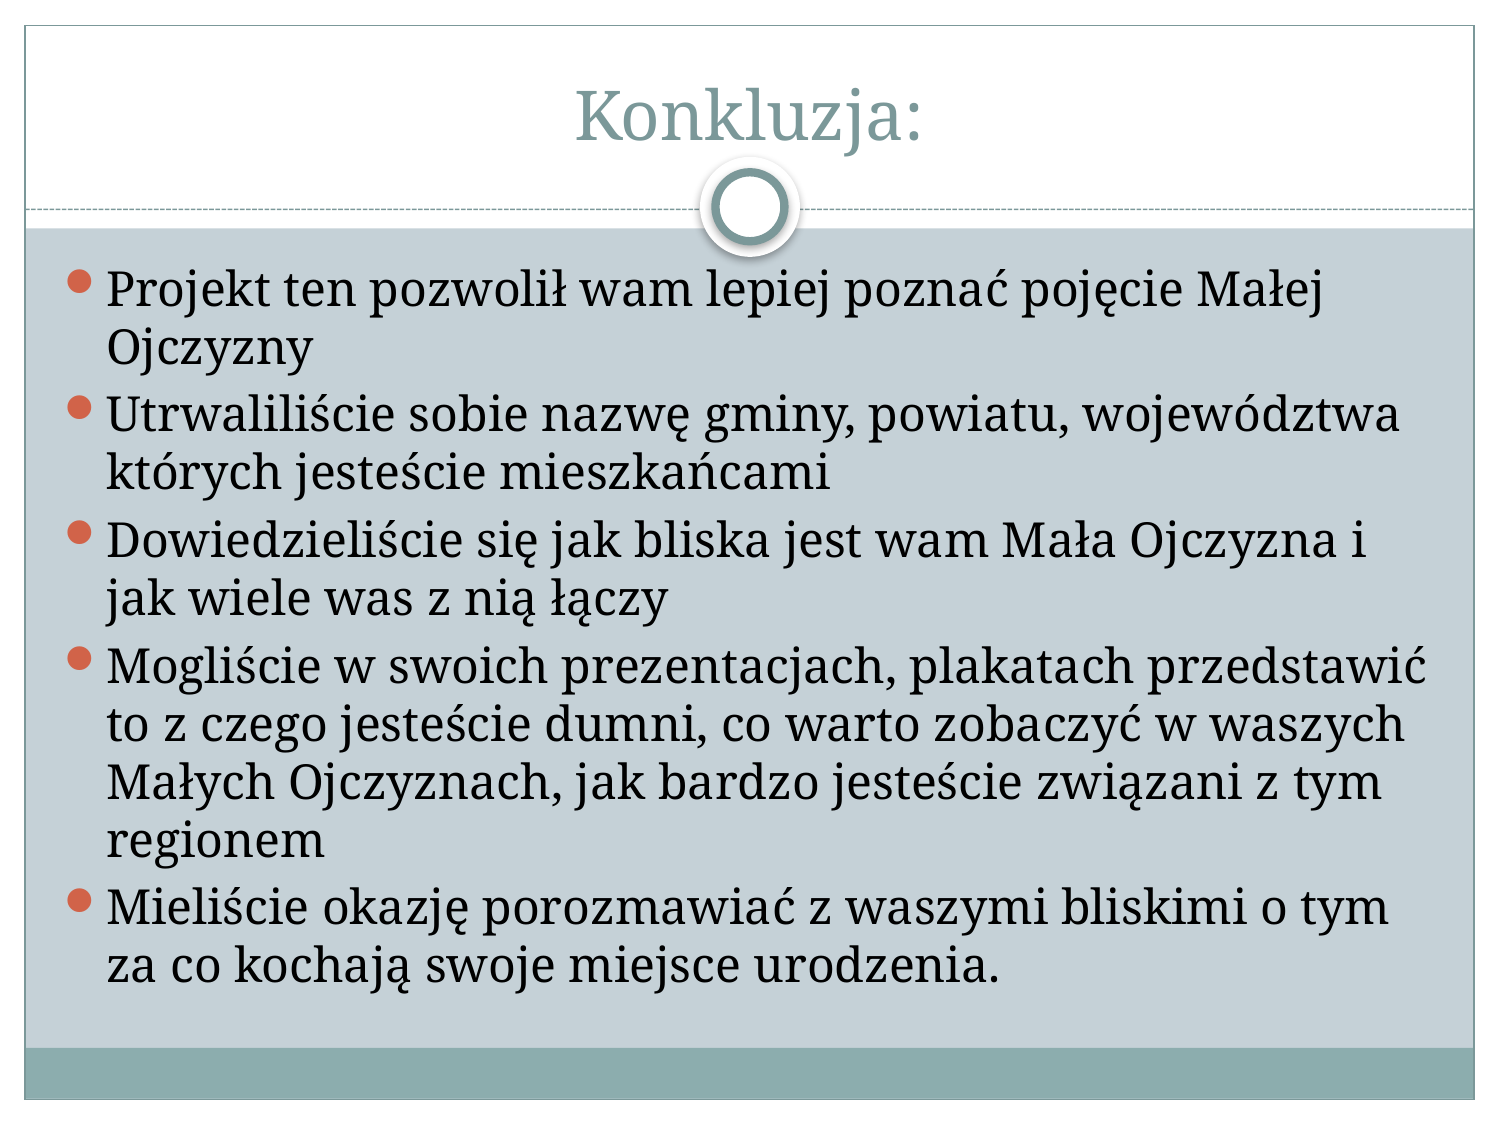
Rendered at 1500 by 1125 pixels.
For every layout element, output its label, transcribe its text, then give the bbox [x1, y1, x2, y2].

list Projekt ten pozwolił wam lepiej poznać pojęcie Małej Ojczyzny Utrwaliliście sobie nazwę gminy, powiatu, województwa których jesteście mieszkańcami Dowiedzieliście się jak bliska jest wam Mała Ojczyzna i jak wiele was z nią łączy Mogliście w swoich prezentacjach, plakatach przedstawić to z czego jesteście dumni, co warto zobaczyć w waszych Małych Ojczyznach, jak bardzo jesteście związani z tym regionem Mieliście okazję porozmawiać z waszymi bliskimi o tym za co kochają swoje miejsce urodzenia. [49, 250, 1445, 1001]
title Konkluzja: [49, 37, 1450, 162]
